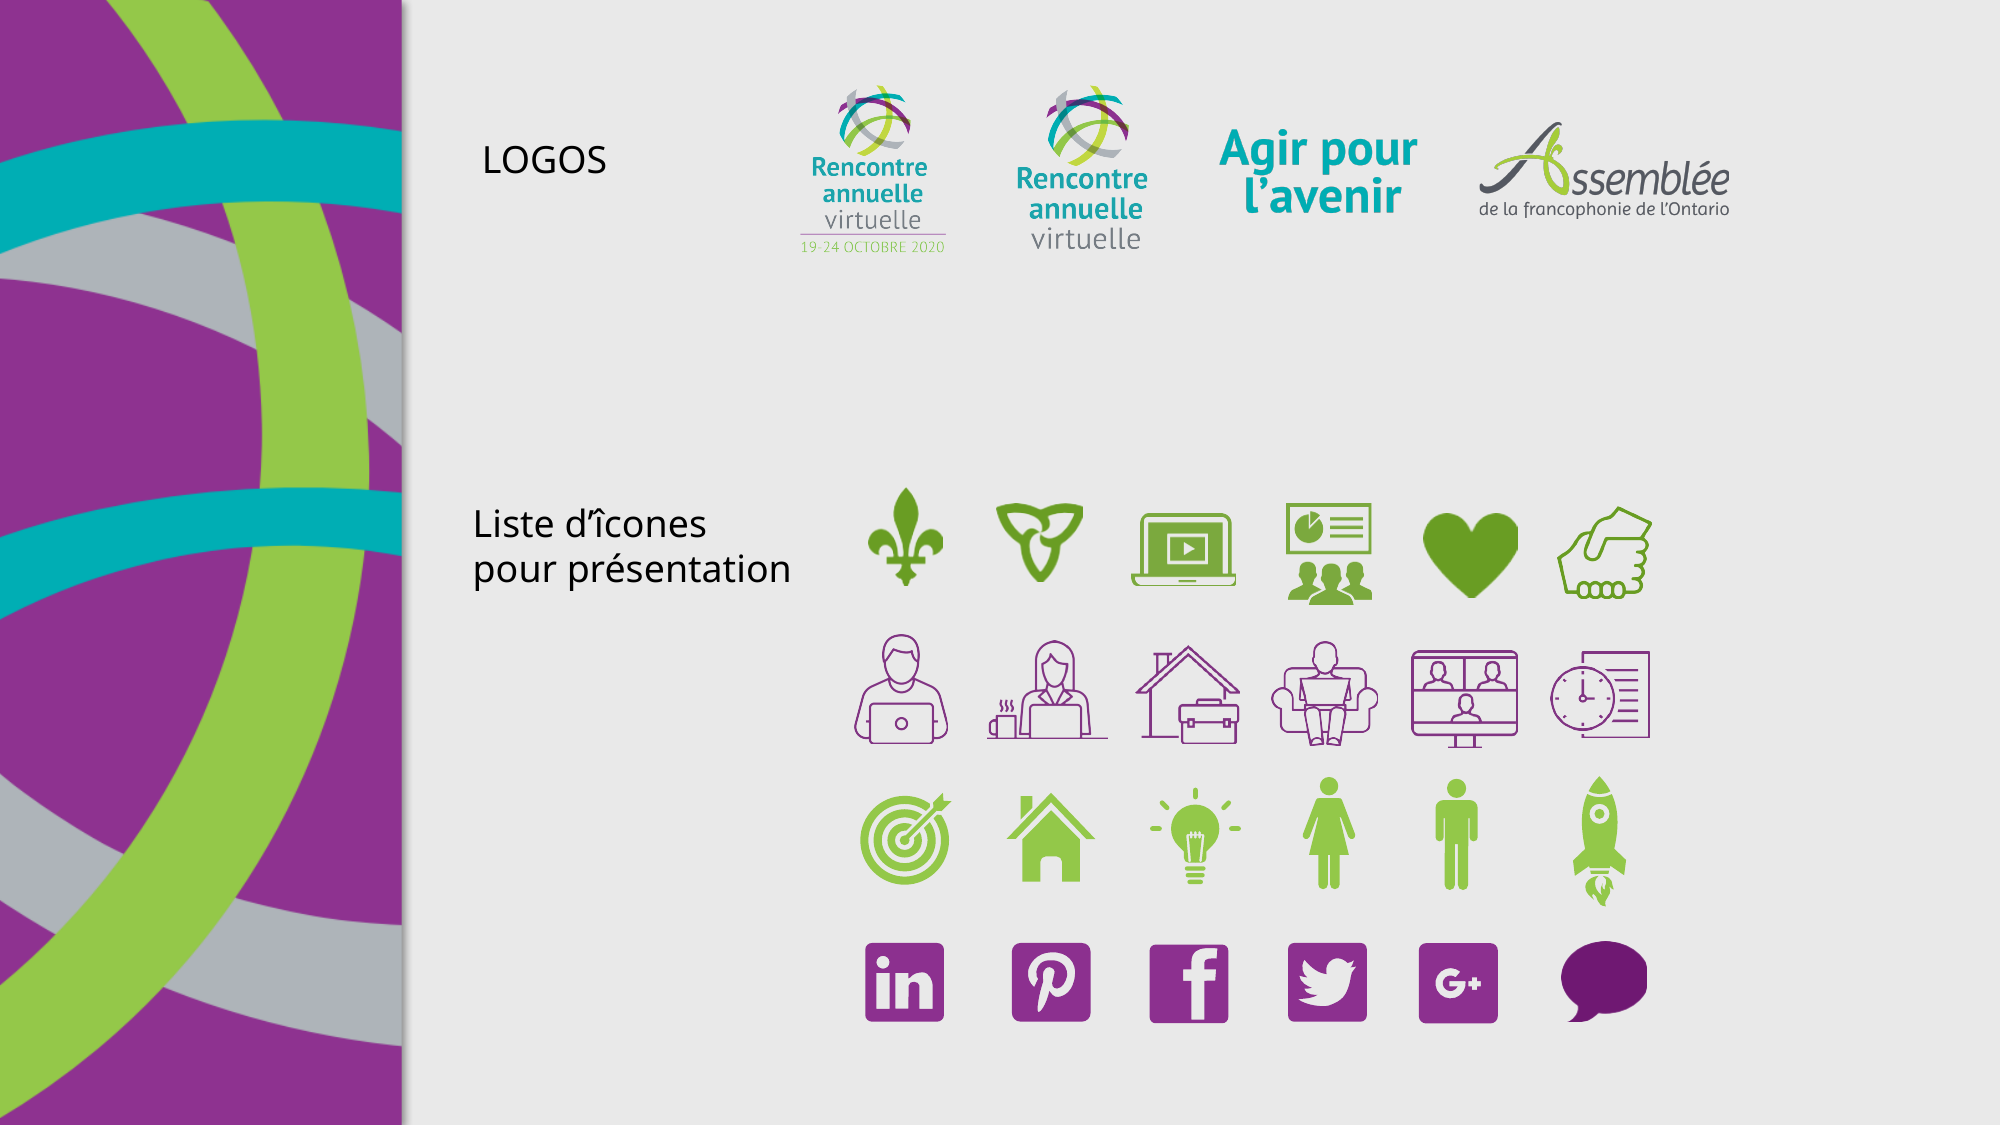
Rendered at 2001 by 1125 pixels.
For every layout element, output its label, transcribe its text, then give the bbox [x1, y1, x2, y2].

picture [996, 503, 1082, 582]
text_box [1192, 786, 1199, 801]
picture [987, 640, 1108, 739]
picture [792, 75, 954, 266]
text_box [1158, 799, 1171, 812]
picture [1135, 645, 1240, 744]
text_box Liste d’îcones pour présentation [457, 492, 807, 598]
text_box [864, 941, 945, 1023]
picture [1561, 941, 1647, 1022]
text_box [1301, 775, 1357, 891]
text_box [1287, 941, 1368, 1023]
picture [1004, 71, 1168, 266]
text_box [1417, 942, 1499, 1025]
picture [868, 487, 943, 586]
picture [0, 0, 402, 1125]
picture [1131, 513, 1236, 586]
picture [1423, 513, 1518, 598]
text_box [1170, 803, 1221, 886]
text_box [1434, 777, 1479, 892]
text_box [1148, 943, 1230, 1025]
text_box [1148, 825, 1163, 832]
picture [854, 634, 948, 744]
text_box LOGOS [467, 128, 622, 189]
text_box [1227, 825, 1243, 832]
picture [1219, 122, 1418, 226]
text_box [859, 790, 954, 886]
text_box [1010, 941, 1092, 1023]
text_box [1571, 774, 1628, 908]
text_box [1220, 799, 1233, 812]
text_box [1004, 790, 1098, 883]
picture [1411, 650, 1518, 748]
picture [1557, 506, 1652, 599]
picture [1479, 122, 1729, 219]
picture [1550, 651, 1650, 738]
picture [1286, 503, 1372, 605]
picture [1271, 641, 1378, 746]
